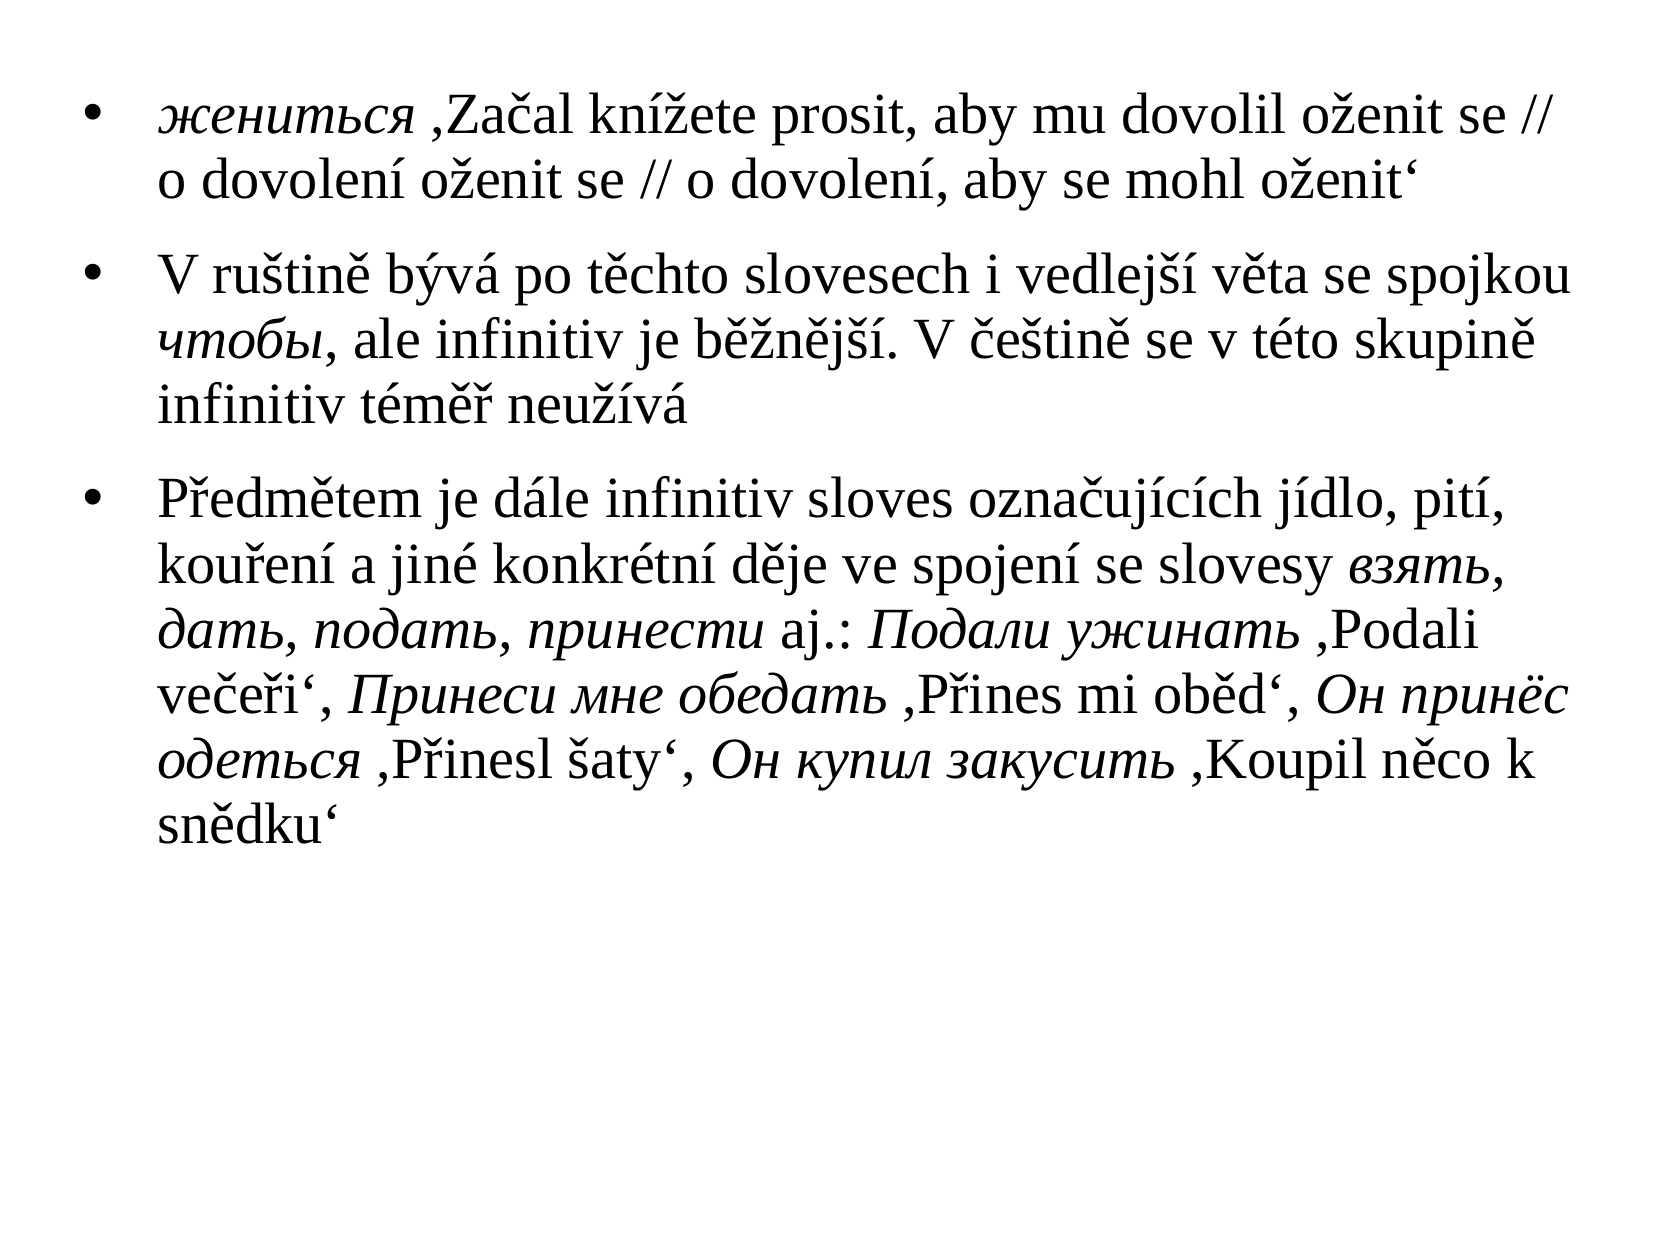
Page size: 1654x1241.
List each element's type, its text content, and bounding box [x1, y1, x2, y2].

list жениться ,Začal knížete prosit, aby mu dovolil oženit se // o dovolení oženit se // o dovolení, aby se mohl oženit‘ V ruštině bývá po těchto slovesech i vedlejší věta se spojkou чтобы, ale infinitiv je běžnější. V češtině se v této skupině infinitiv téměř neužívá Předmětem je dále infinitiv sloves označujících jídlo, pití, kouření a jiné konkrétní děje ve spojení se slovesy взять, дать, подать, принести aj.: Подали ужинать ,Podali večeři‘, Принеси мне обедать ,Přines mi oběd‘, Он принёс одеться ,Přinesl šaty‘, Он купил закусить ,Koupil něco k snědku‘ [82, 76, 1595, 1187]
